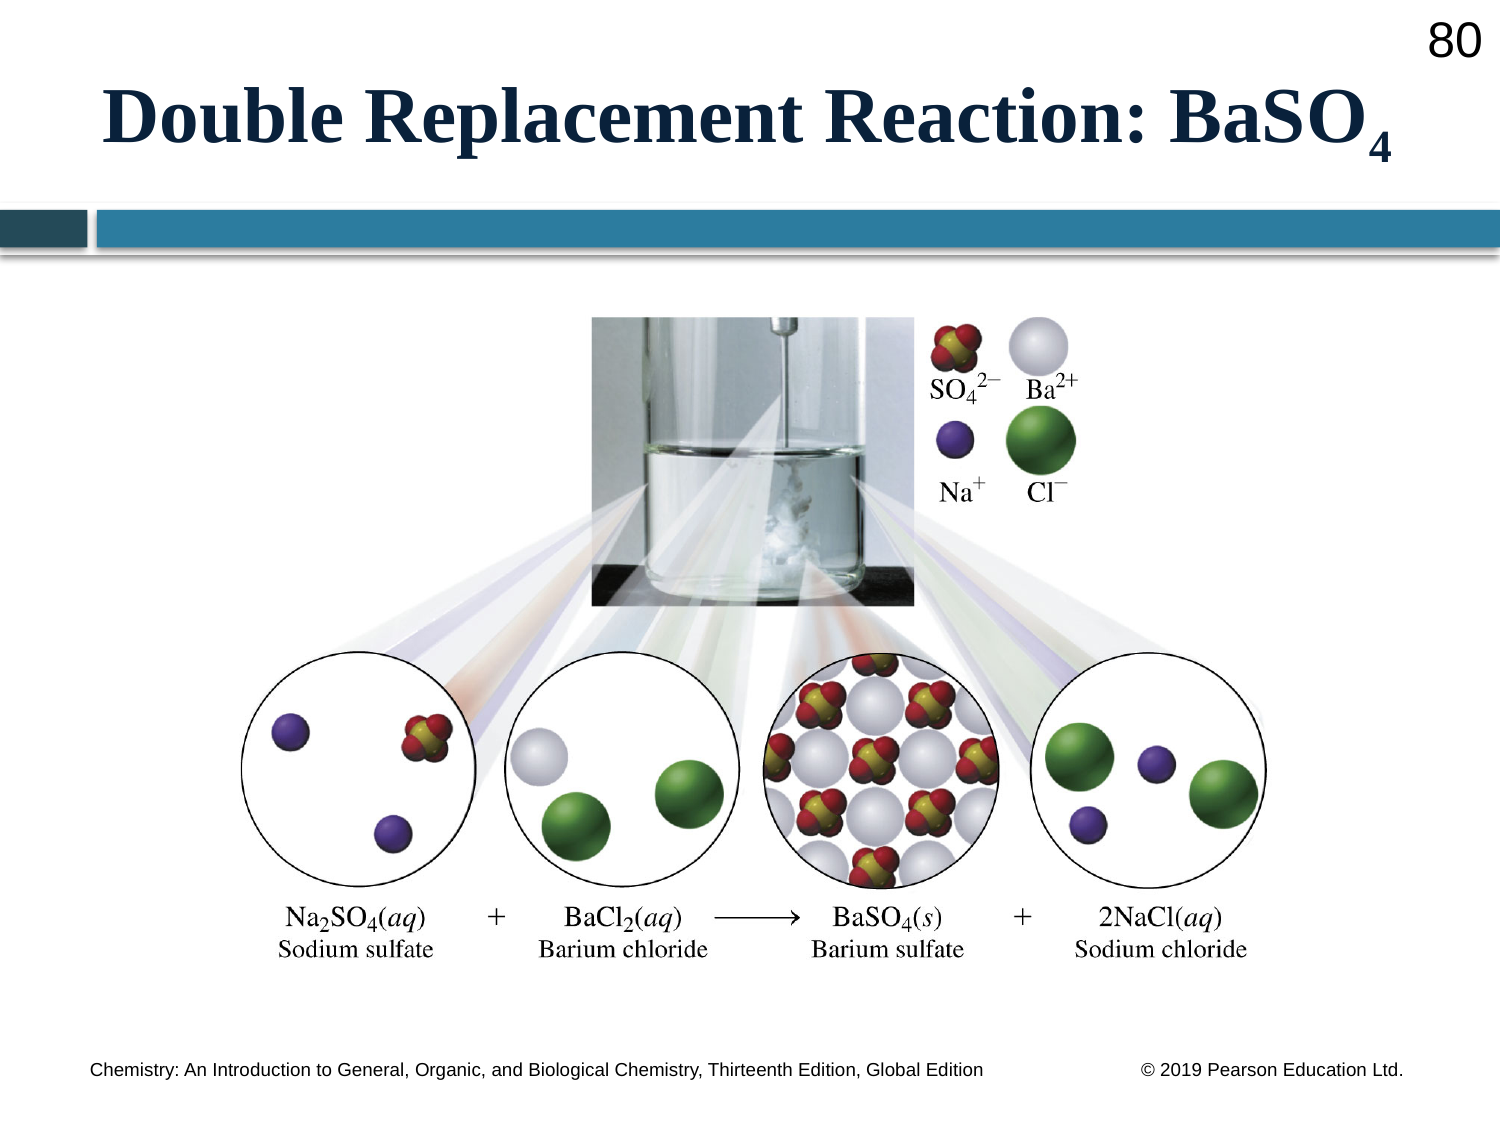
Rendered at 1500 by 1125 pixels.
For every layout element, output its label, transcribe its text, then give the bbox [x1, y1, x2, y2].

slide_number 80 [1412, 0, 1500, 41]
picture [227, 303, 1273, 966]
title Double Replacement Reaction: BaSO4 [87, 41, 1426, 193]
